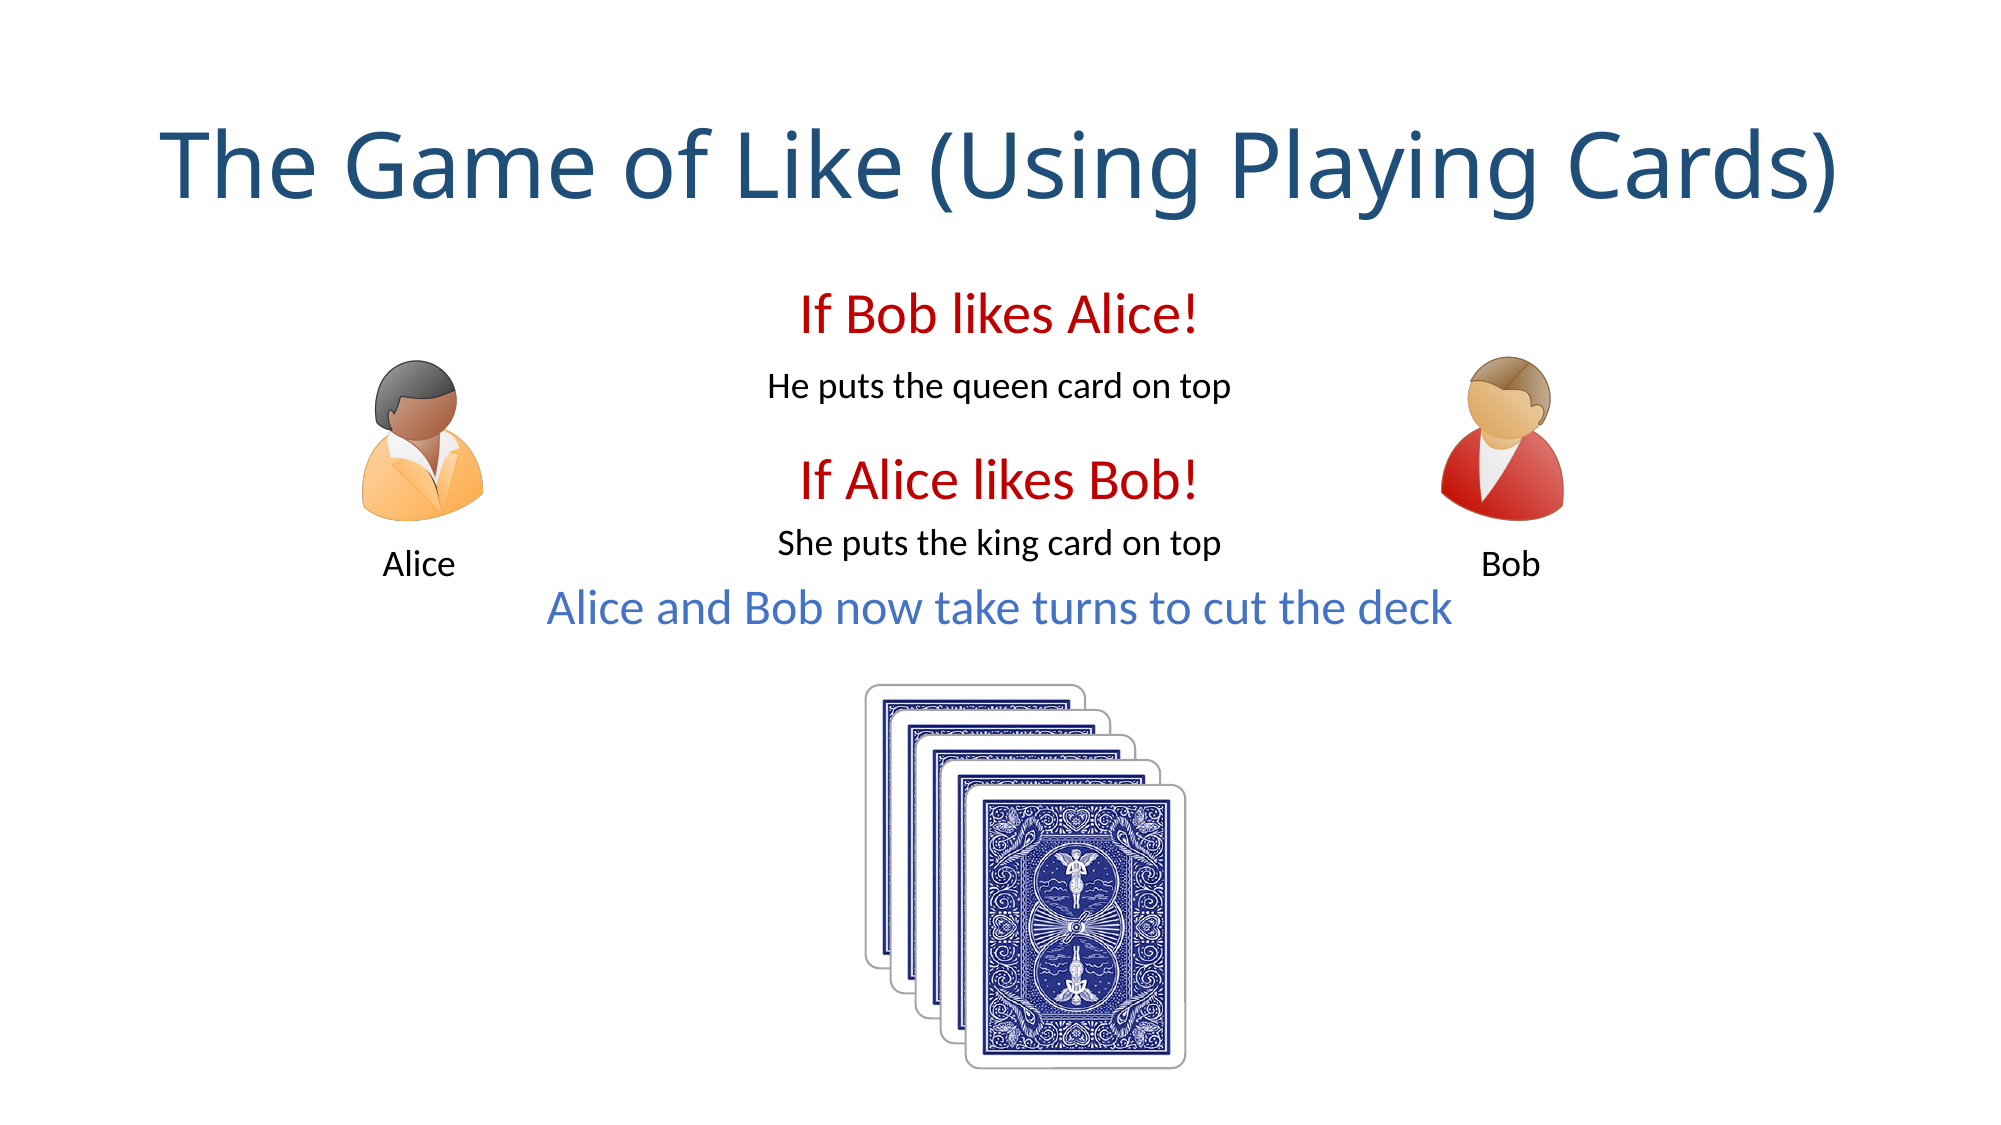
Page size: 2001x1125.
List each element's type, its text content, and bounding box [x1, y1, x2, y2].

picture [1441, 356, 1576, 533]
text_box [940, 759, 1161, 1044]
picture [350, 356, 483, 533]
text_box Alice [367, 533, 471, 592]
text_box She puts the king card on top [762, 510, 1238, 567]
text_box He puts the queen card on top [752, 353, 1248, 414]
text_box Alice and Bob now take turns to cut the deck [531, 567, 1469, 642]
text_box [865, 684, 1086, 969]
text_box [915, 734, 1136, 1019]
text_box Bob [1466, 533, 1557, 592]
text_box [965, 784, 1186, 1069]
title The Game of Like (Using Playing Cards) [137, 59, 1863, 278]
text_box If Bob likes Alice! [784, 267, 1216, 353]
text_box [890, 709, 1111, 994]
text_box If Alice likes Bob! [784, 433, 1216, 510]
